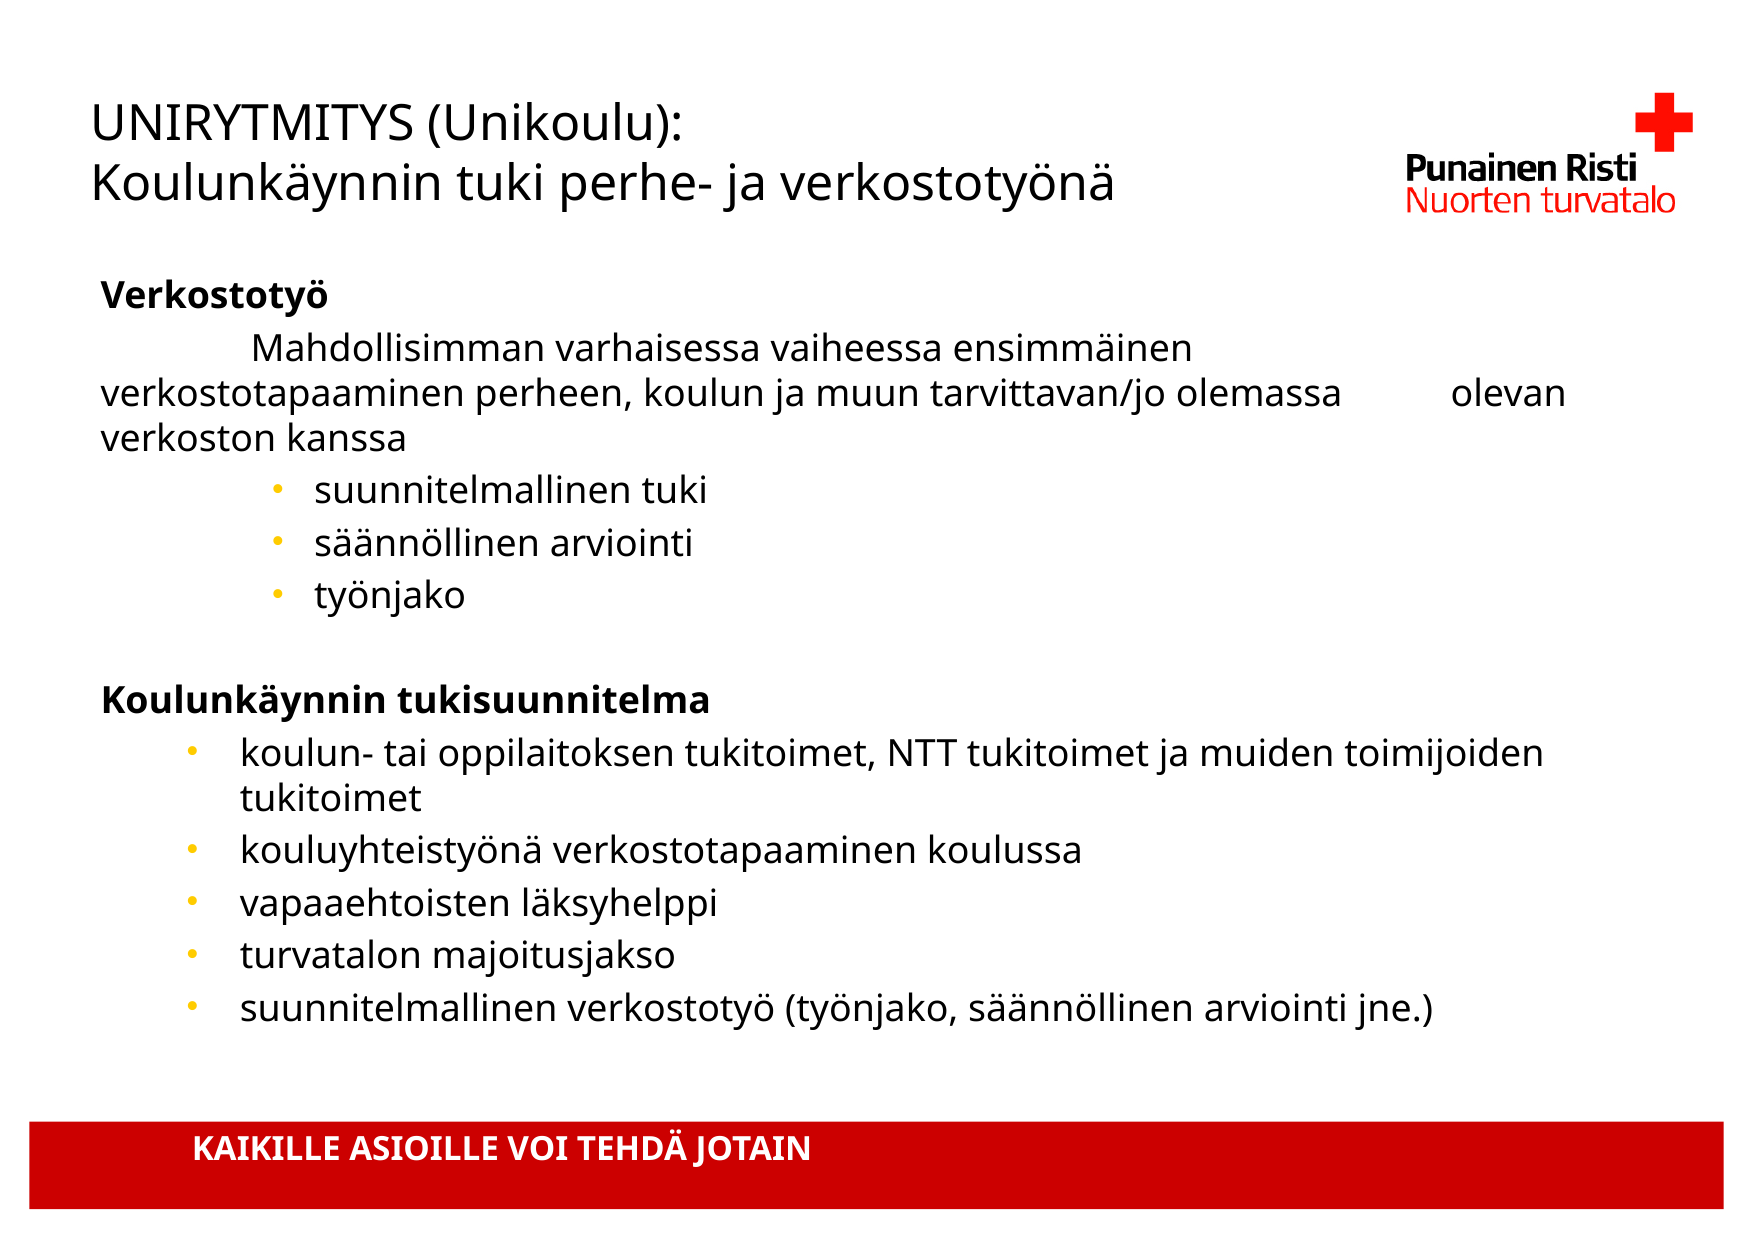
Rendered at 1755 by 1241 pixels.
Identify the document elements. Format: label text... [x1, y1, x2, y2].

list Verkostotyö Mahdollisimman varhaisessa vaiheessa ensimmäinen verkostotapaaminen perheen, koulun ja muun tarvittavan/jo olemassa olevan verkoston kanssa suunnitelmallinen tuki säännöllinen arviointi työnjako Koulunkäynnin tukisuunnitelma koulun- tai oppilaitoksen tukitoimet, NTT tukitoimet ja muiden toimijoiden tukitoimet kouluyhteistyönä verkostotapaaminen koulussa vapaaehtoisten läksyhelppi turvatalon majoitusjakso suunnitelmallinen verkostotyö (työnjako, säännöllinen arviointi jne.) [83, 262, 1672, 1093]
title UNIRYTMITYS (Unikoulu): Koulunkäynnin tuki perhe- ja verkostotyönä [90, 37, 1355, 262]
picture [1407, 92, 1693, 213]
